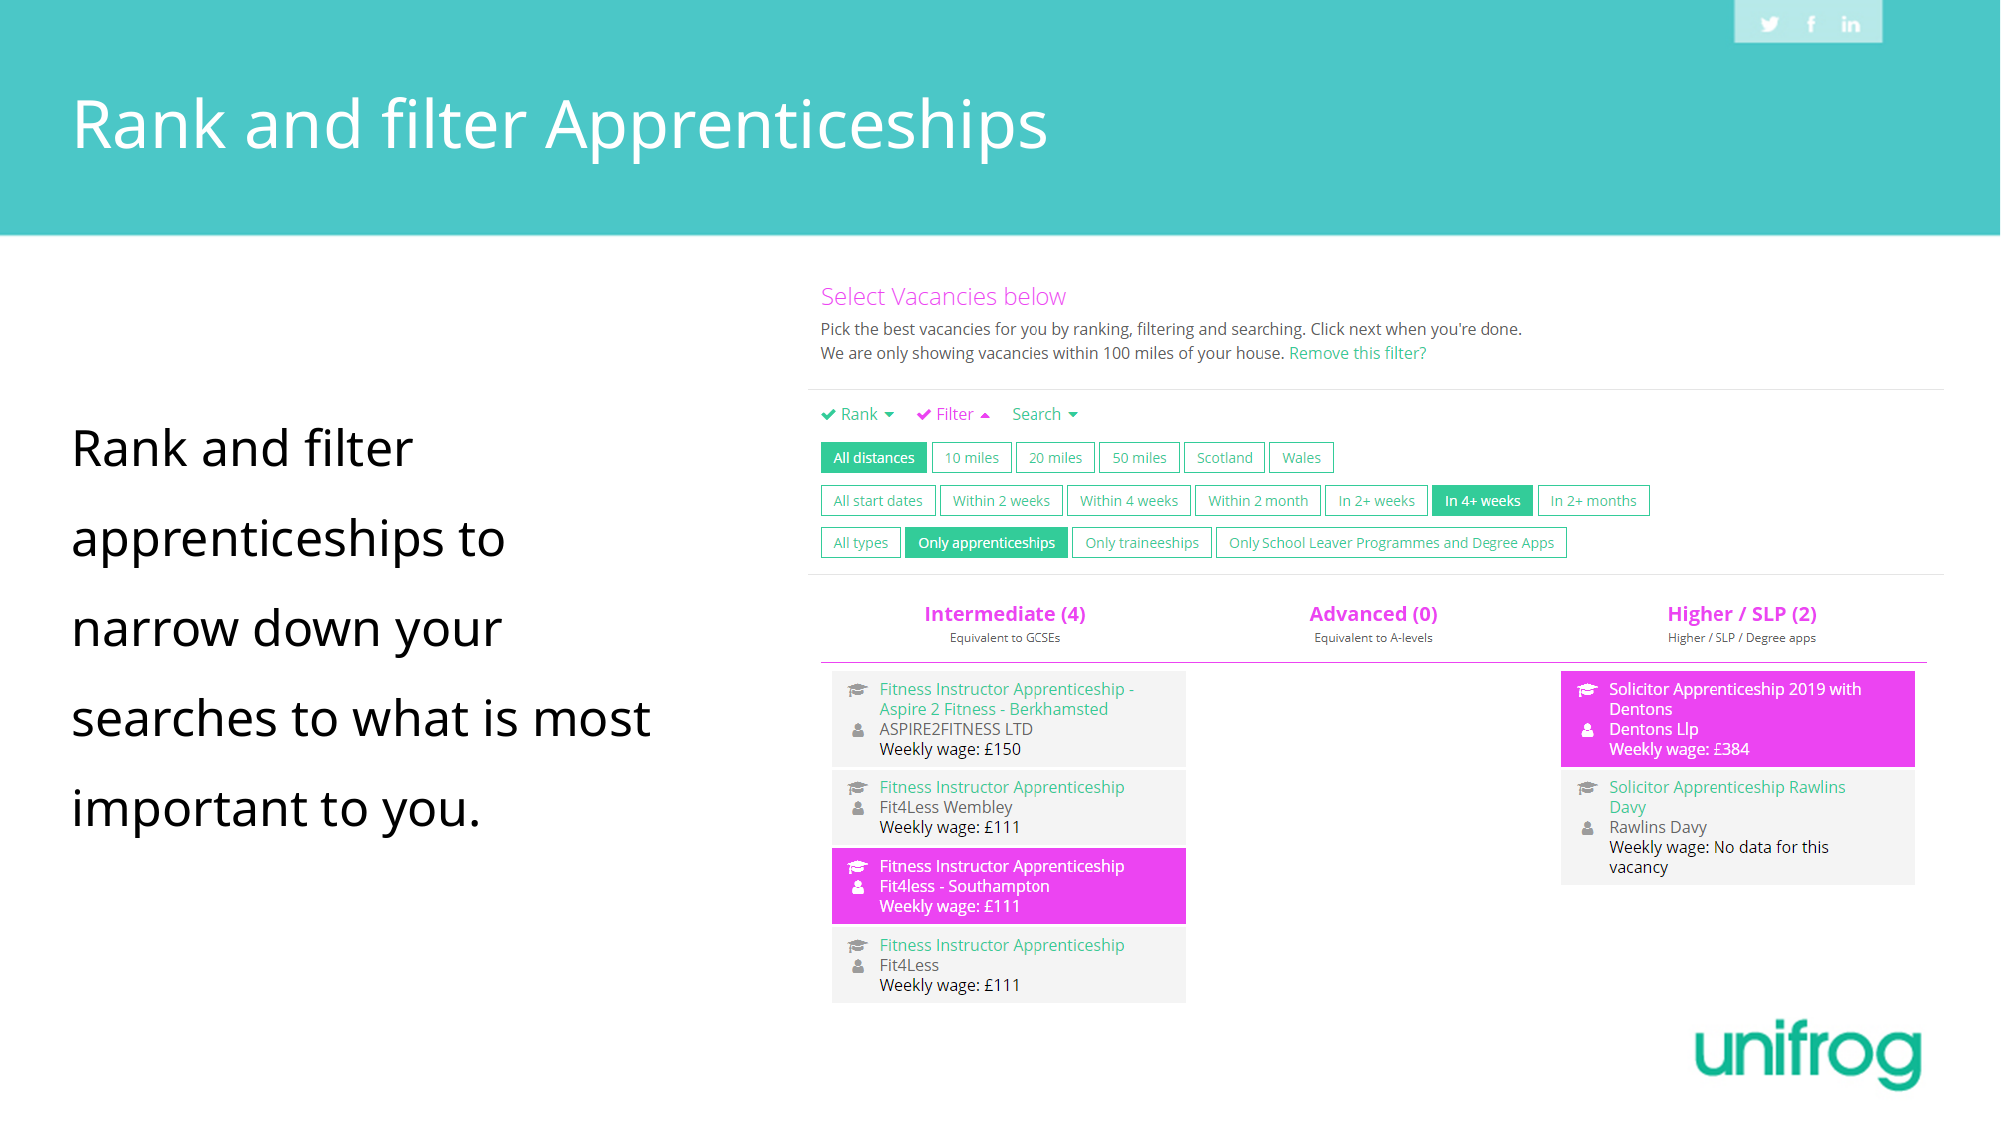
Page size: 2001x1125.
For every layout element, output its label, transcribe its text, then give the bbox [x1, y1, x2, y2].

text_box Rank and filter Apprenticeships [56, 74, 1516, 169]
text_box Rank and filter apprenticeships to narrow down your searches to what is most important to you. [56, 378, 672, 844]
picture [0, 0, 2001, 1125]
